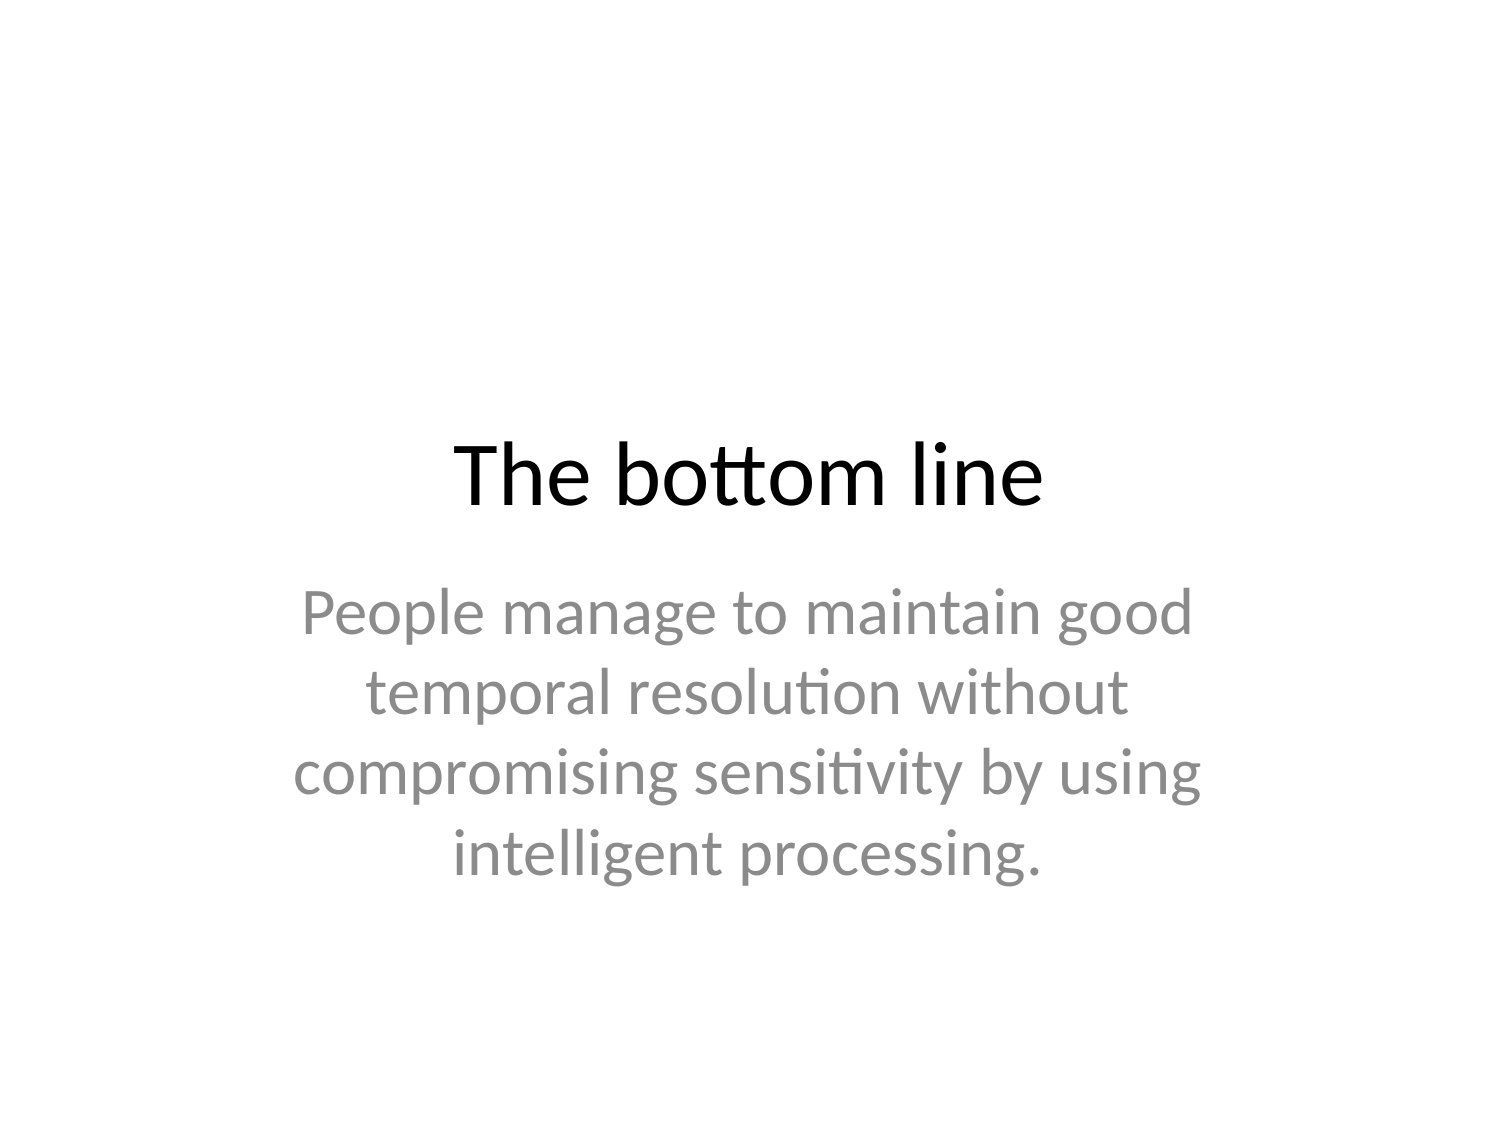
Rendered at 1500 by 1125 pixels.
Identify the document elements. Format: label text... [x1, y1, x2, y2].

subtitle People manage to maintain good temporal resolution without compromising sensitivity by using intelligent processing. [222, 560, 1274, 917]
title The bottom line [112, 374, 1388, 563]
